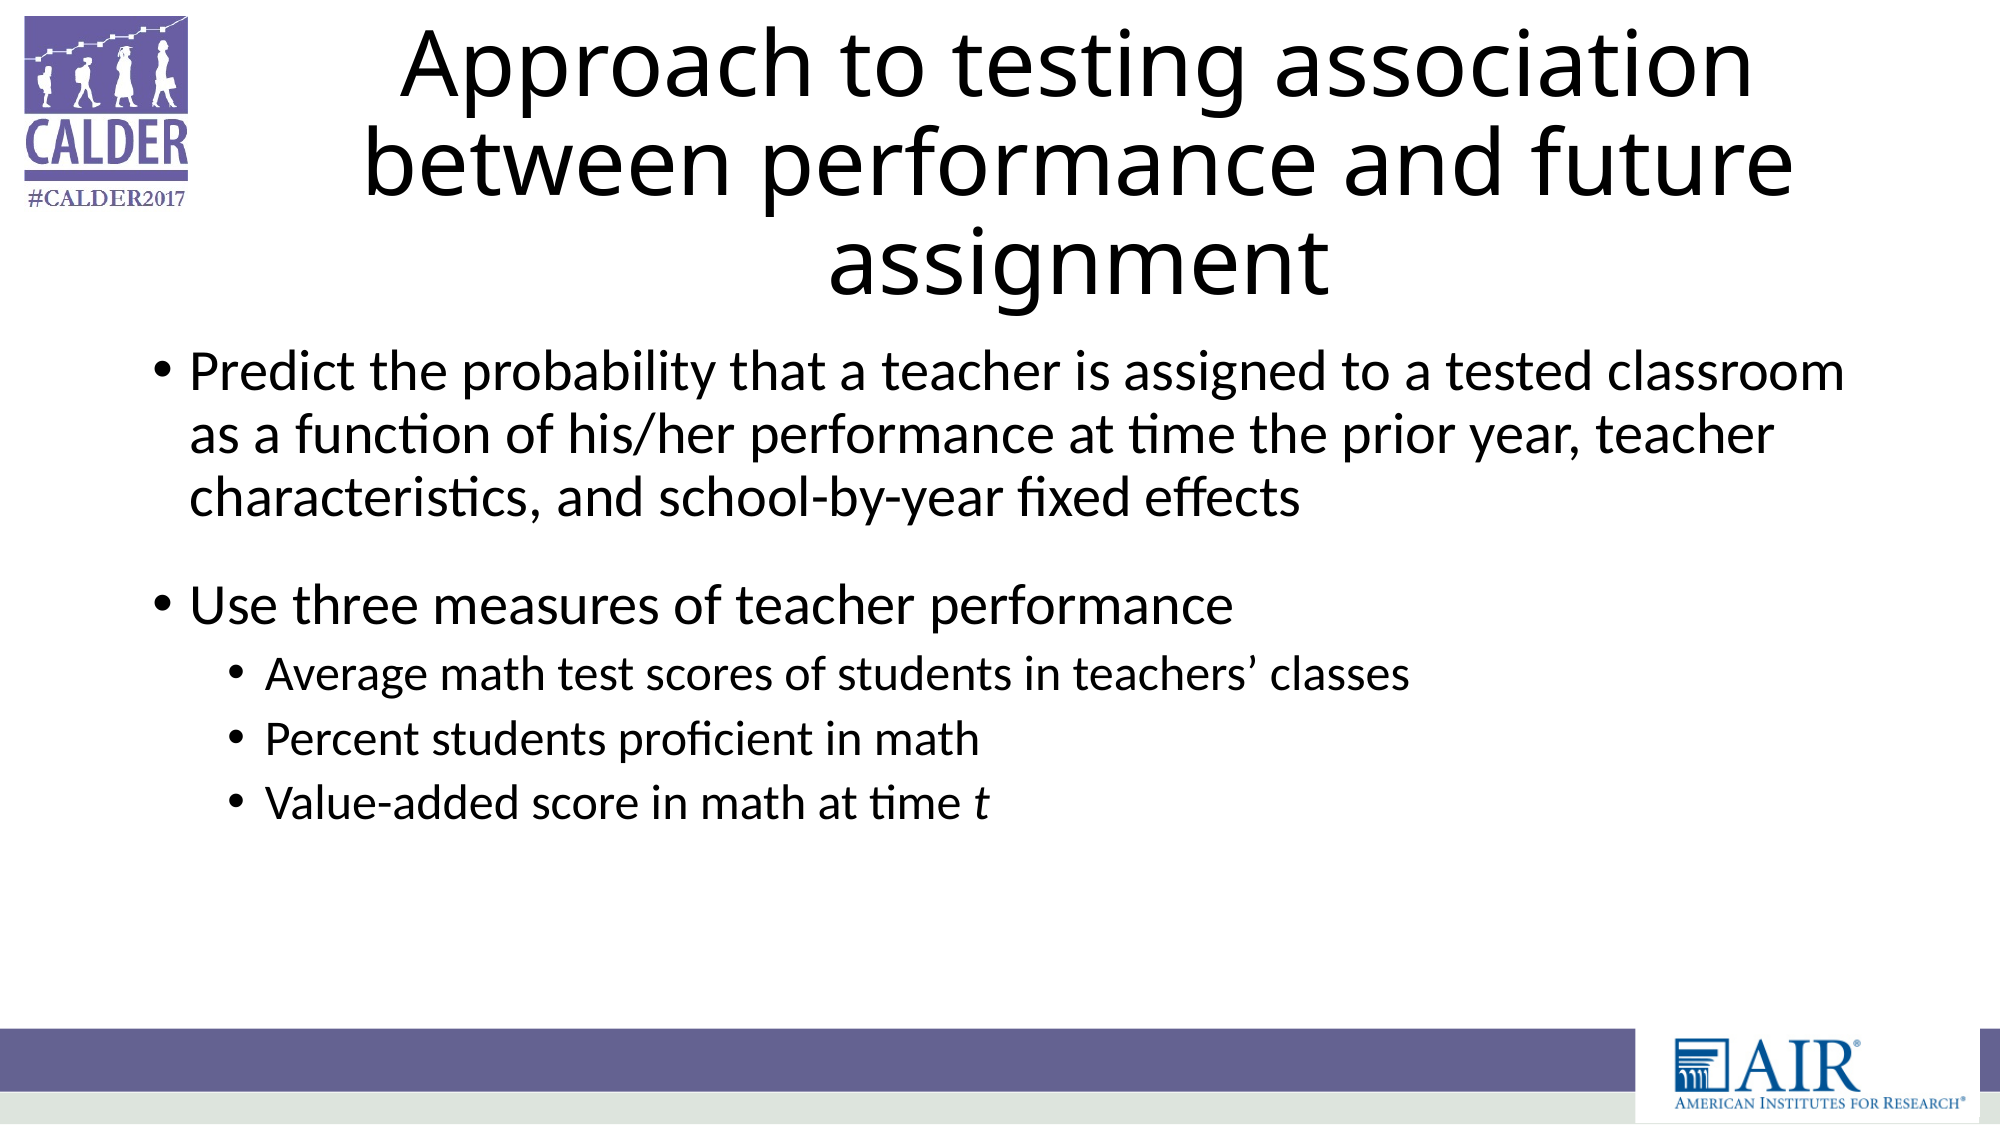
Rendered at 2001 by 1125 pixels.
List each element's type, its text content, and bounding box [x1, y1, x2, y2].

text_box [1634, 1008, 1980, 1124]
text_box [0, 1028, 1634, 1093]
text_box [1980, 1028, 2000, 1093]
title Approach to testing association between performance and future assignment [216, 57, 1942, 275]
list Predict the probability that a teacher is assigned to a tested classroom as a function of his/her performance at time the prior year, teacher characteristics, and school-by-year fixed effects Use three measures of teacher performance Average math test scores of students in teachers’ classes Percent students proficient in math Value-added score in math at time t [137, 332, 1863, 1014]
picture [1654, 1026, 1980, 1117]
text_box [0, 1093, 2000, 1125]
picture [24, 16, 188, 212]
